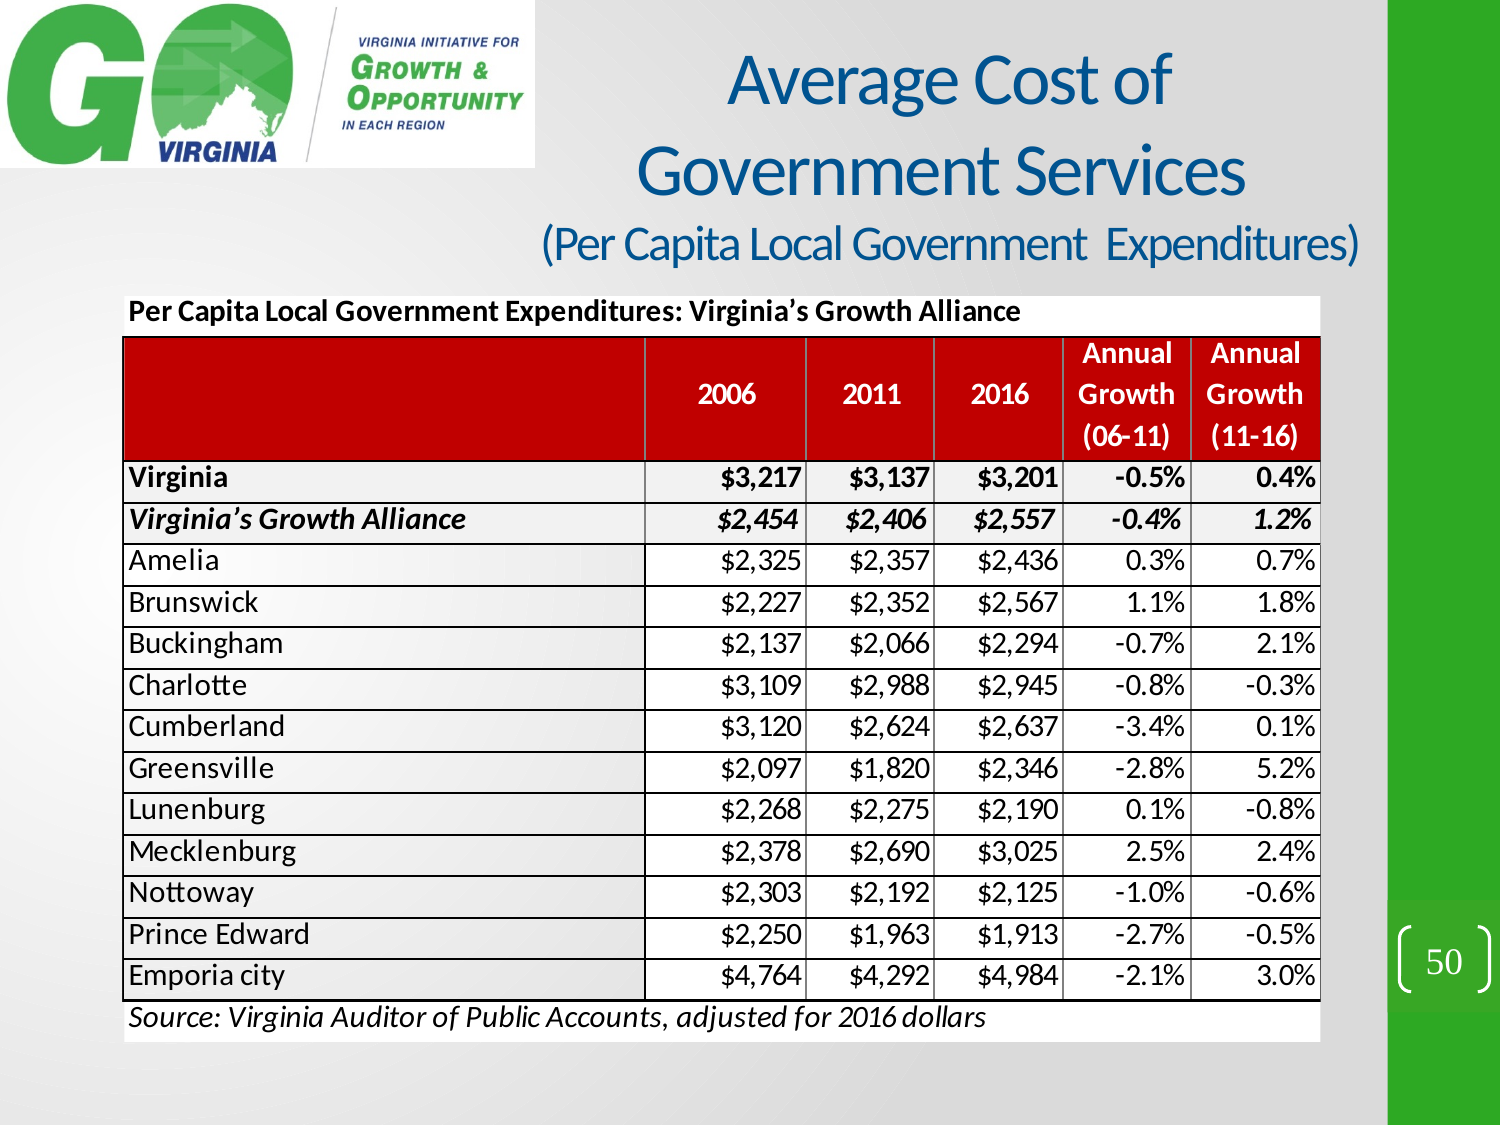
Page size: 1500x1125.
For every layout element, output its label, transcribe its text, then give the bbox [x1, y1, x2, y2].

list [121, 293, 1323, 1044]
text_box Average Cost of Government Services (Per Capita Local Government Expenditures) [524, 24, 1375, 275]
slide_number 50 [1397, 925, 1492, 994]
picture [0, 0, 535, 168]
